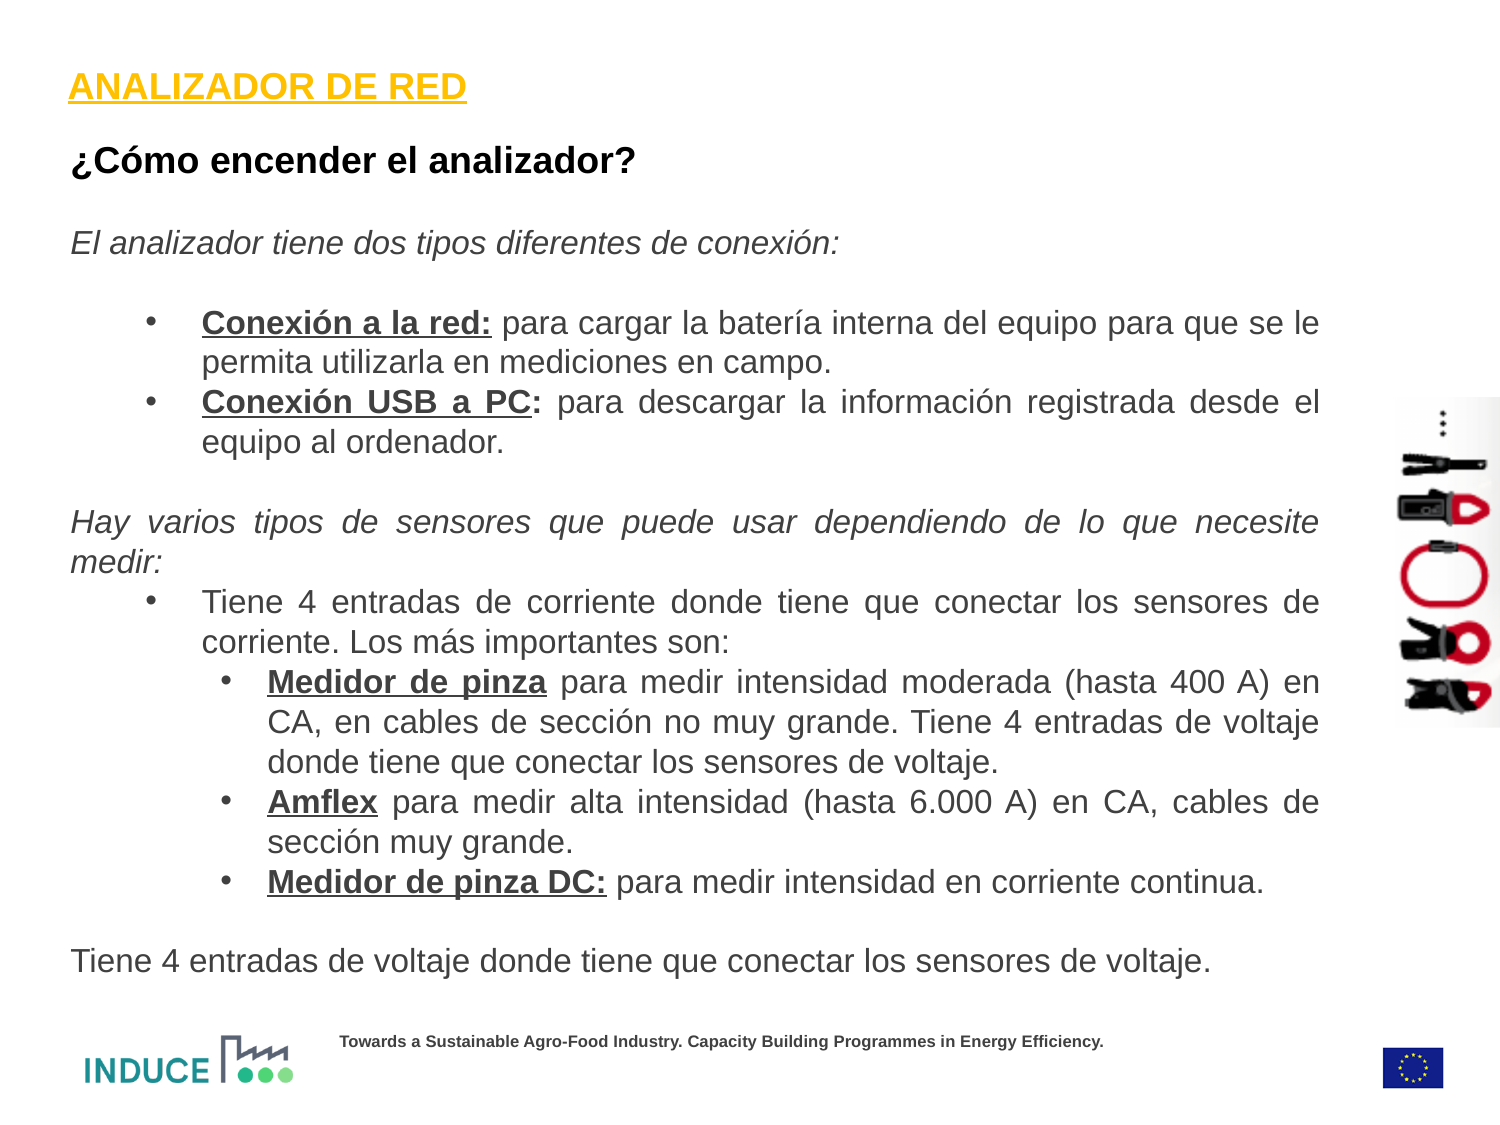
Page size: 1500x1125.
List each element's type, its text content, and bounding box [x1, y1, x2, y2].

picture [83, 1033, 295, 1085]
text_box ¿Cómo encender el analizador? El analizador tiene dos tipos diferentes de conexión: Conexión a la red: para cargar la batería interna del equipo para que se le permita utilizarla en mediciones en campo. Conexión USB a PC: para descargar la información registrada desde el equipo al ordenador. Hay varios tipos de sensores que puede usar dependiendo de lo que necesite medir: Tiene 4 entradas de corriente donde tiene que conectar los sensores de corriente. Los más importantes son: Medidor de pinza para medir intensidad moderada (hasta 400 A) en CA, en cables de sección no muy grande. Tiene 4 entradas de voltaje donde tiene que conectar los sensores de voltaje. Amflex para medir alta intensidad (hasta 6.000 A) en CA, cables de sección muy grande. Medidor de pinza DC: para medir intensidad en corriente continua. Tiene 4 entradas de voltaje donde tiene que conectar los sensores de voltaje. [55, 128, 1337, 987]
picture [1395, 396, 1500, 728]
picture [1373, 1038, 1450, 1094]
text_box ANALIZADOR DE RED [53, 54, 1365, 115]
